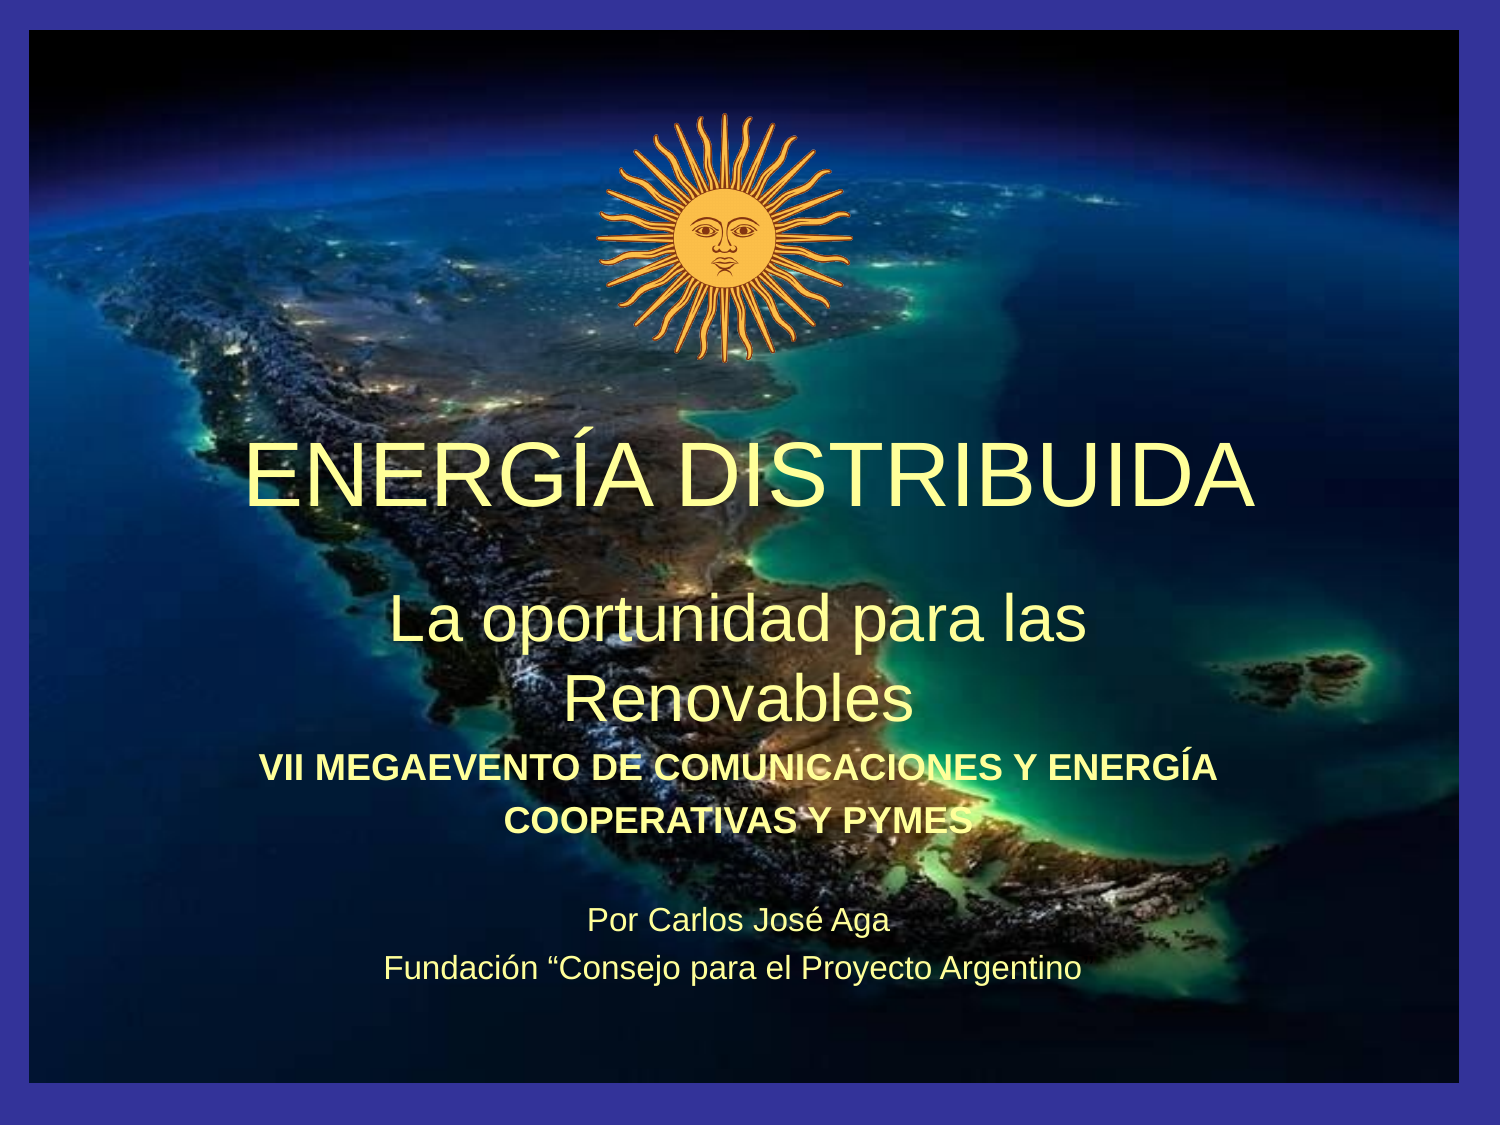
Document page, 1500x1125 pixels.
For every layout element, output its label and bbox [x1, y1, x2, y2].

picture [29, 30, 1460, 1083]
